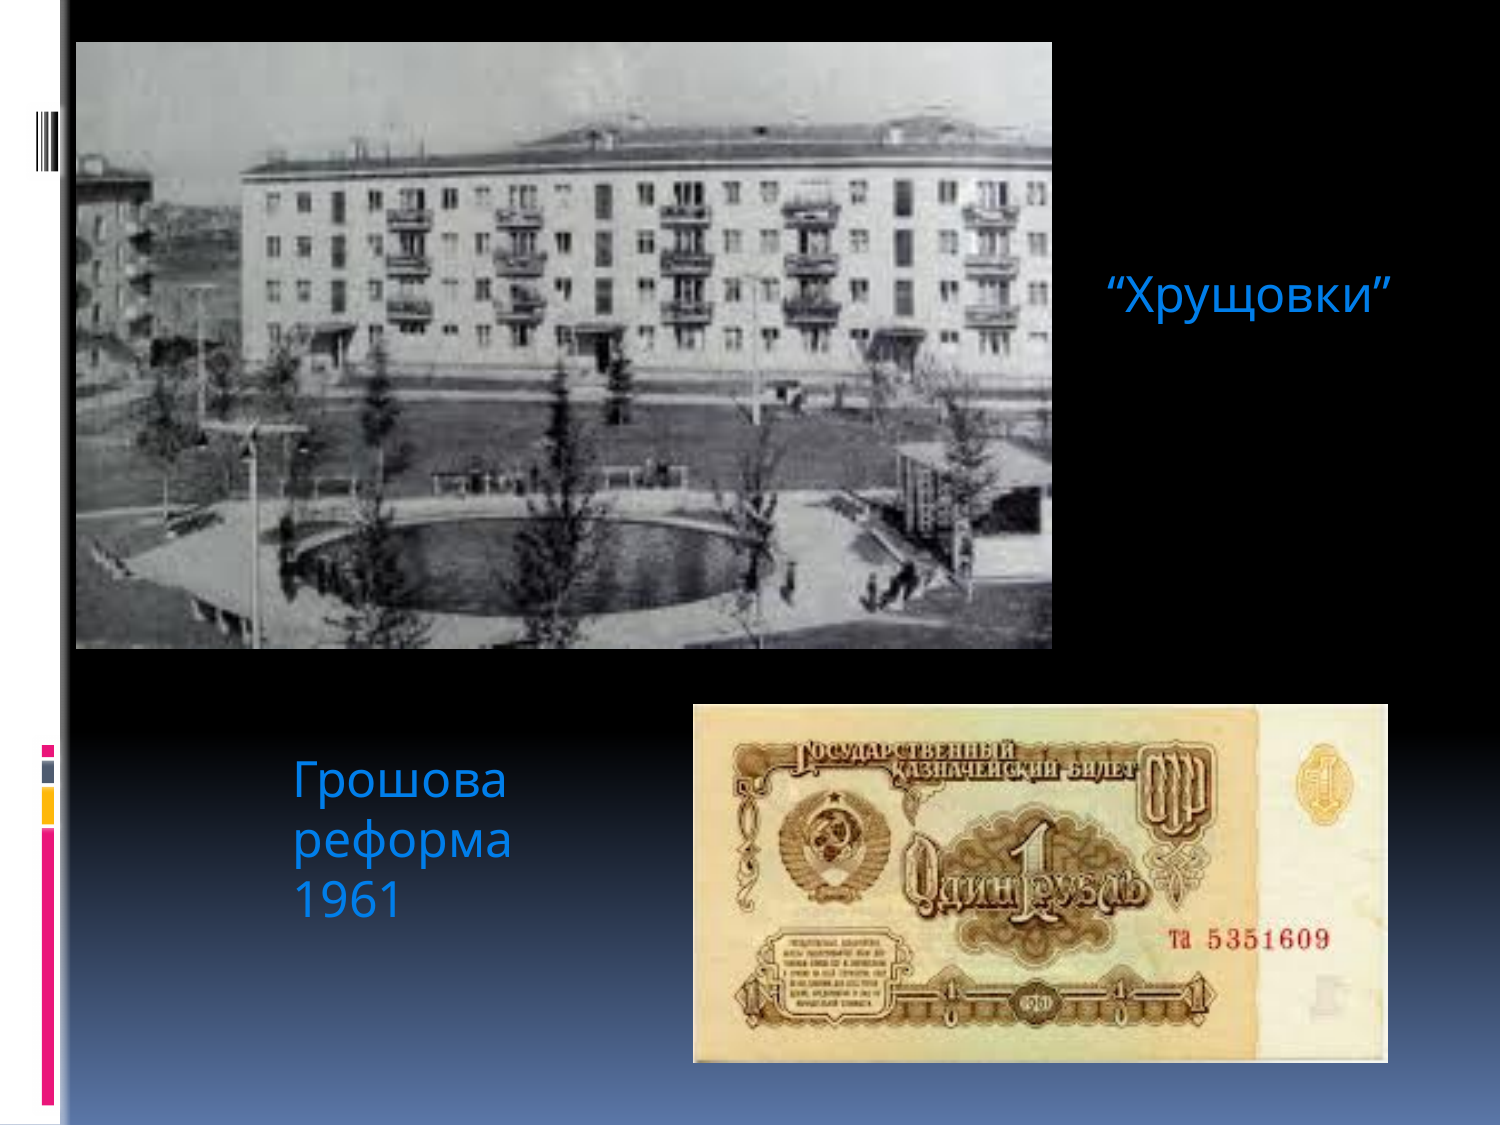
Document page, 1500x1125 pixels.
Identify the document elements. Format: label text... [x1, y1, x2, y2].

text_box “Хрущовки” [1092, 255, 1500, 330]
picture [692, 703, 1389, 1064]
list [76, 42, 1053, 649]
text_box Грошова реформа 1961 [277, 739, 644, 935]
